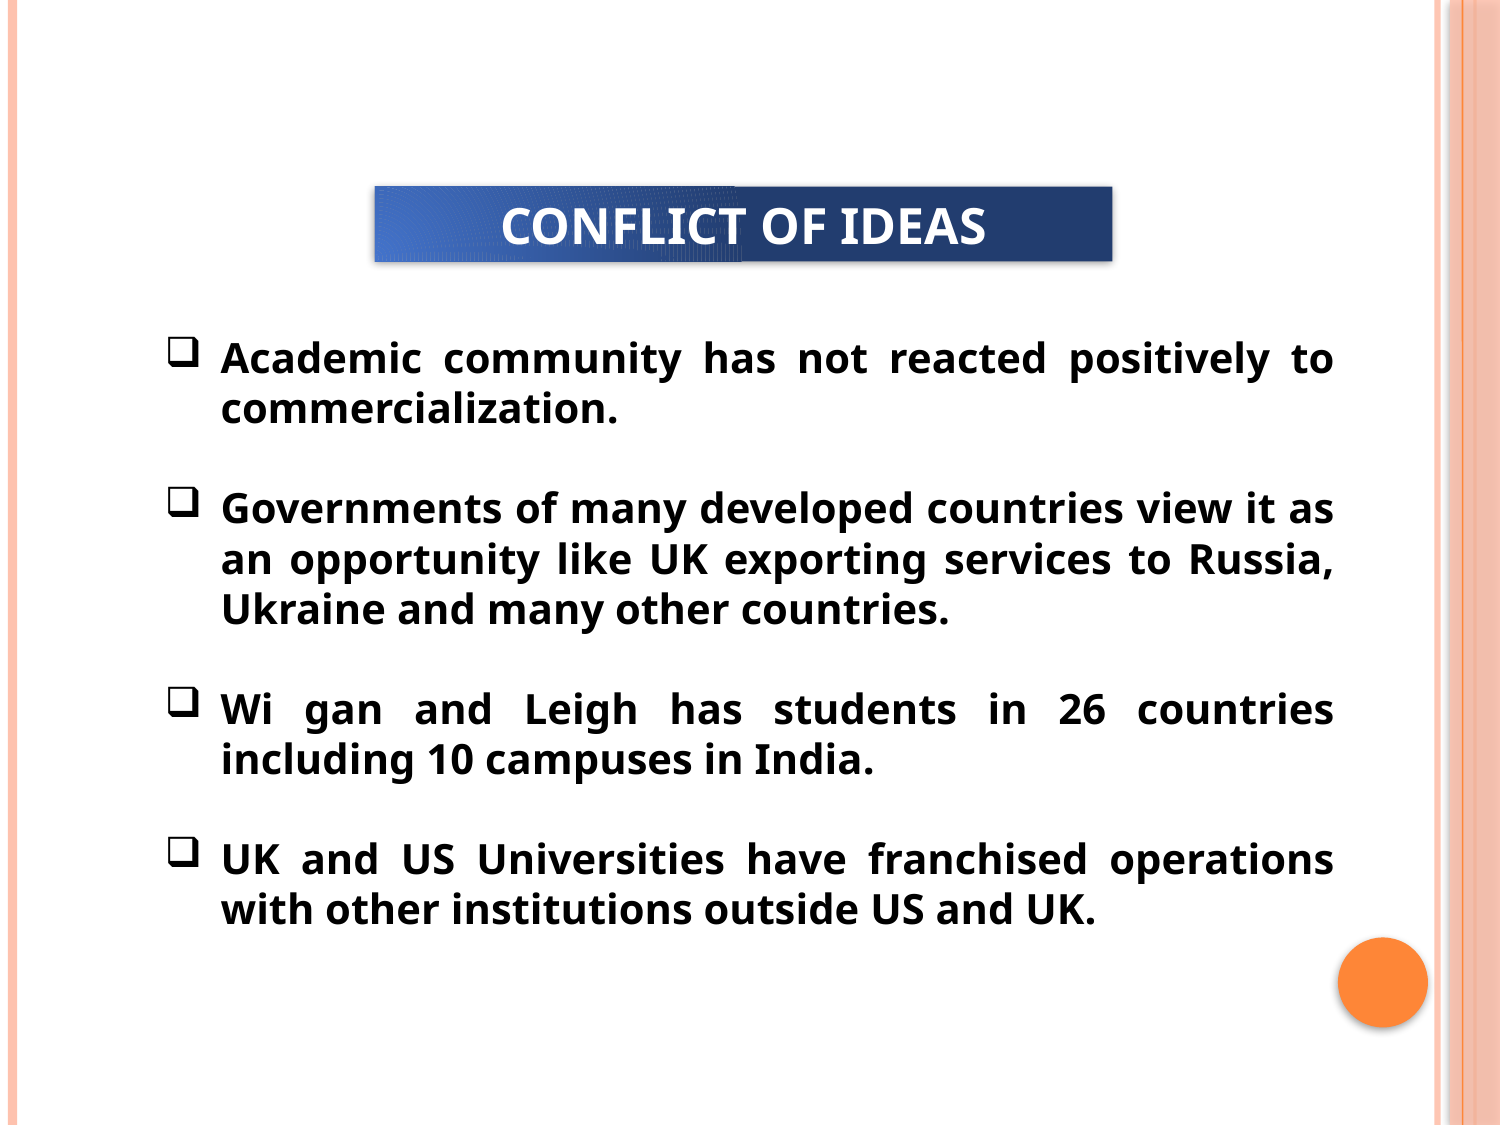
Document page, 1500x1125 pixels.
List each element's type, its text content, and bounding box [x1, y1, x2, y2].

text_box Academic community has not reacted positively to commercialization. Governments of many developed countries view it as an opportunity like UK exporting services to Russia, Ukraine and many other countries. Wi gan and Leigh has students in 26 countries including 10 campuses in India. UK and US Universities have franchised operations with other institutions outside US and UK. [149, 324, 1350, 940]
text_box CONFLICT OF IDEAS [374, 186, 1113, 262]
